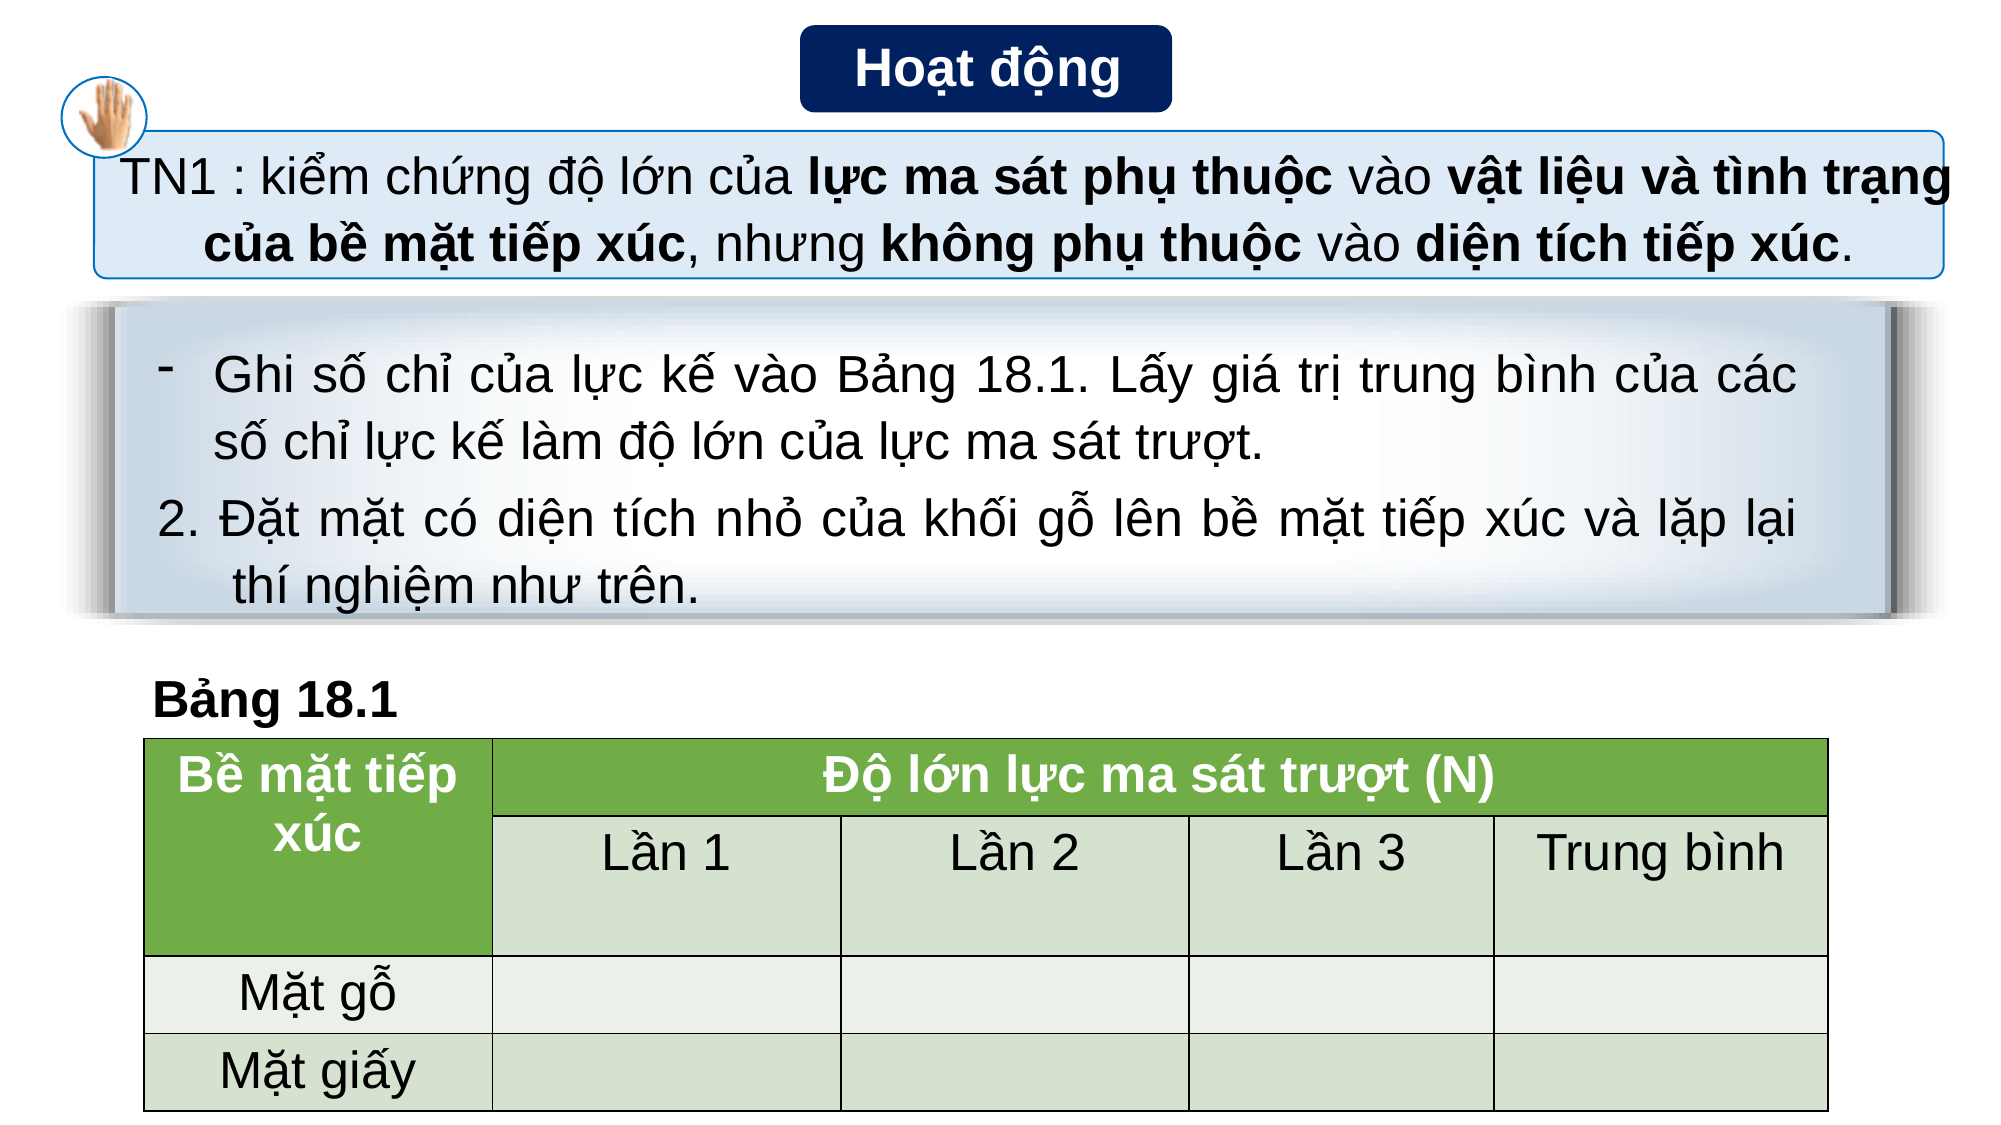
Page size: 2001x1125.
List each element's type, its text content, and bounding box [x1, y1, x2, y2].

text_box TN1 : kiểm chứng độ lớn của lực ma sát phụ thuộc vào vật liệu và tình trạng của bề mặt tiếp xúc, nhưng không phụ thuộc vào diện tích tiếp xúc. [103, 130, 1970, 280]
table_header Bề mặt tiếp xúc [145, 739, 492, 955]
text_box Bảng 18.1 [0, 658, 550, 736]
table_cell [1190, 1034, 1493, 1110]
table_cell [842, 957, 1188, 1033]
table_cell Trung bình [1495, 817, 1827, 955]
table_cell [493, 1034, 840, 1110]
table_cell [1495, 957, 1827, 1033]
table_header Độ lớn lực ma sát trượt (N) [493, 739, 1827, 815]
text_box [61, 76, 147, 158]
table_cell [842, 1034, 1188, 1110]
picture [61, 296, 1951, 625]
text_box [92, 158, 103, 279]
table_cell Mặt giấy [145, 1034, 492, 1110]
table_cell [493, 957, 840, 1033]
table_cell Mặt gỗ [145, 957, 492, 1033]
table_cell Lần 3 [1190, 817, 1493, 955]
table_cell Lần 1 [493, 817, 840, 955]
table_cell [1190, 957, 1493, 1033]
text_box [799, 25, 1173, 113]
table_cell Lần 2 [842, 817, 1188, 955]
table_cell [1495, 1034, 1827, 1110]
